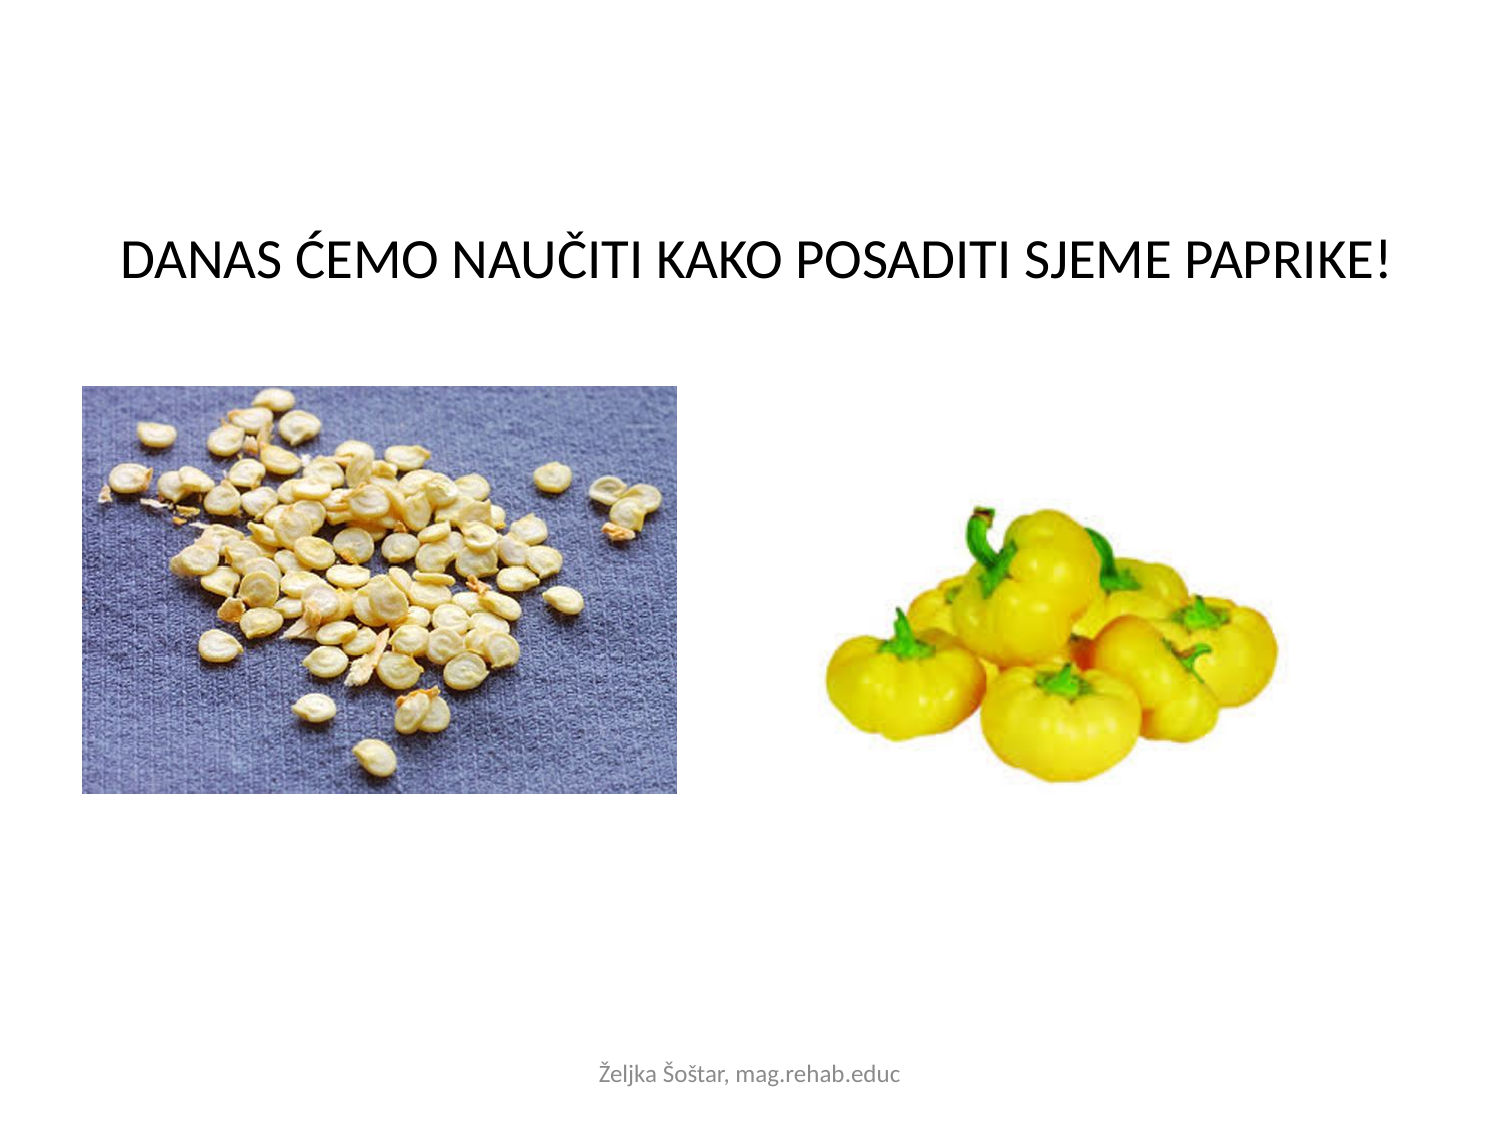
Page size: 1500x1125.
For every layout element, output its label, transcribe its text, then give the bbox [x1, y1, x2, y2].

footer Željka Šoštar, mag.rehab.educ [512, 1042, 988, 1103]
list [81, 386, 678, 795]
title DANAS ĆEMO NAUČITI KAKO POSADITI SJEME PAPRIKE! [105, 210, 1456, 575]
picture [784, 398, 1336, 804]
